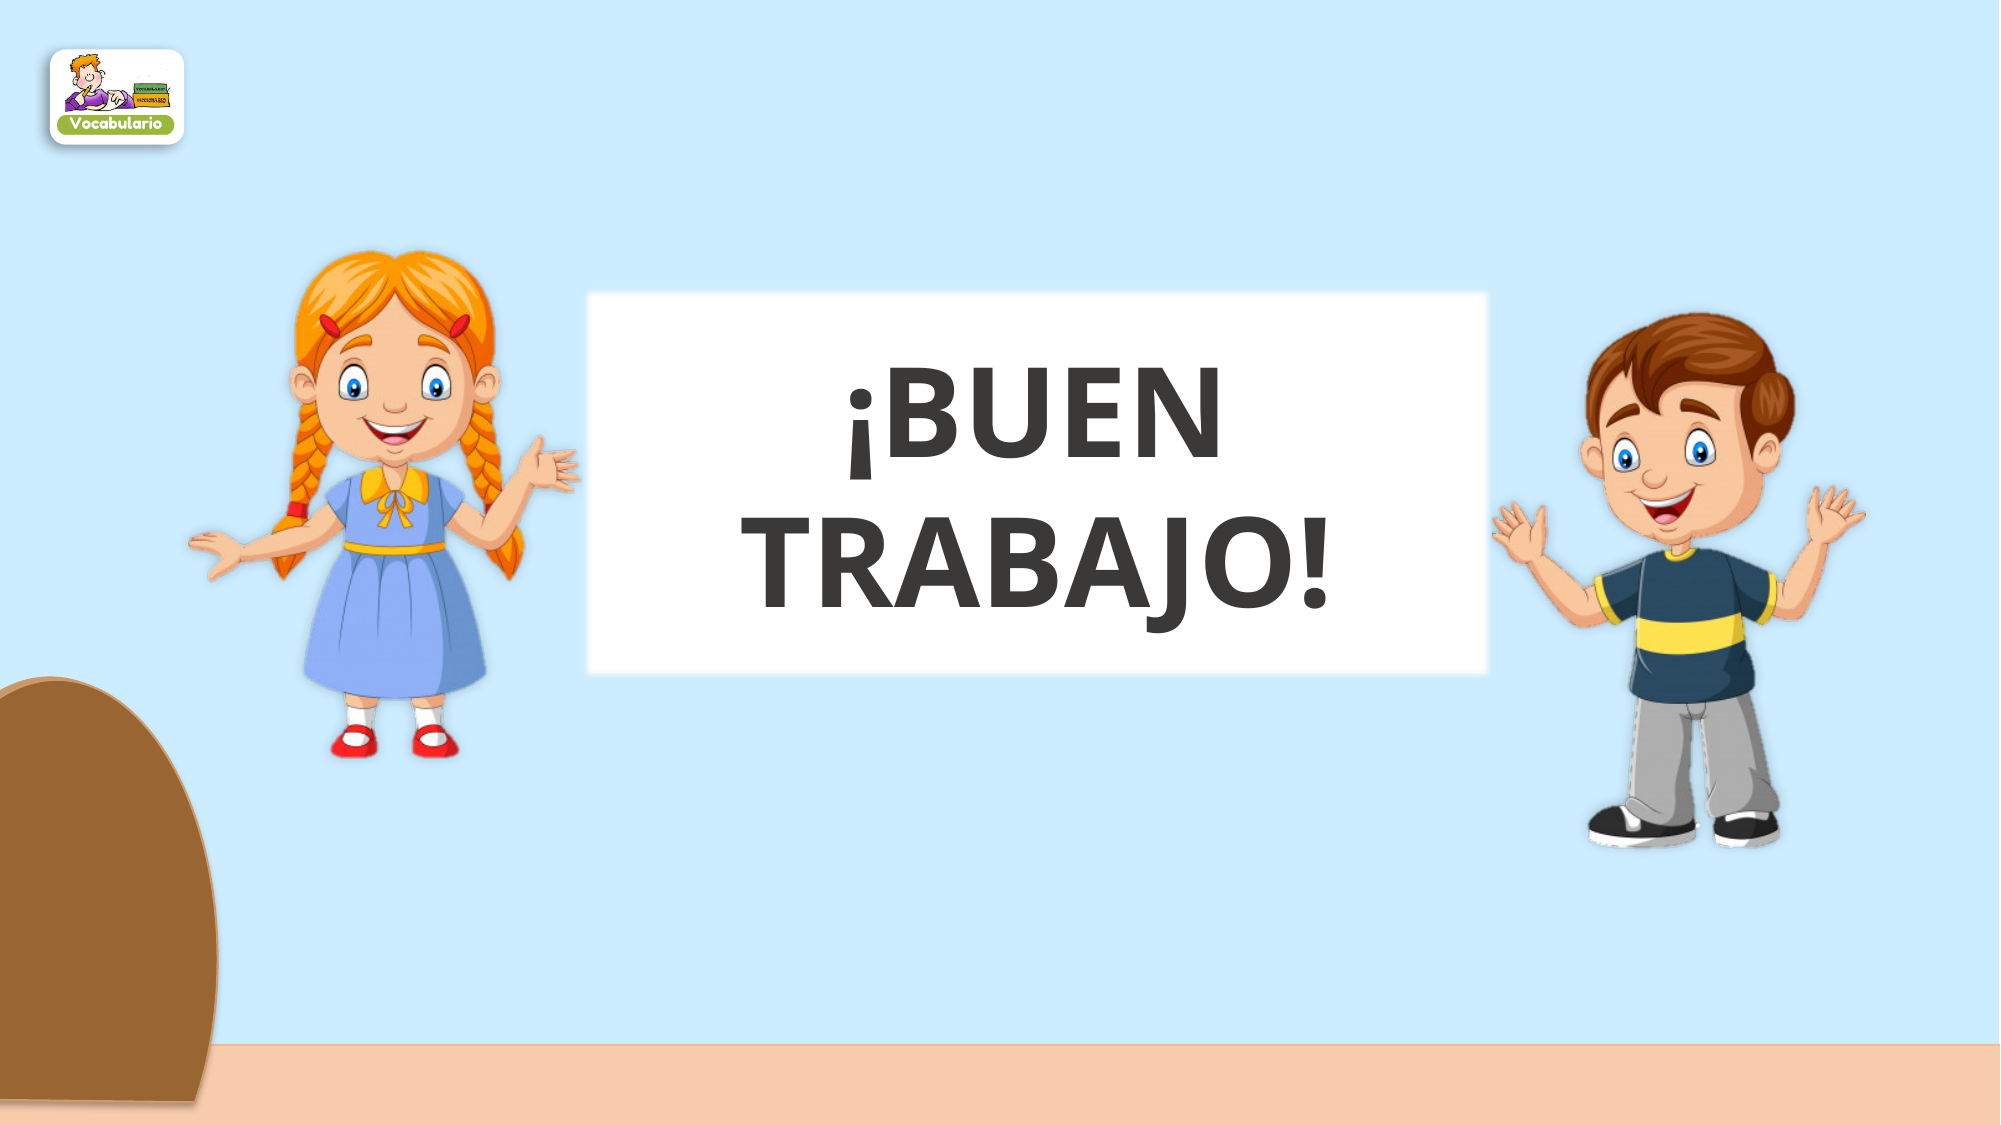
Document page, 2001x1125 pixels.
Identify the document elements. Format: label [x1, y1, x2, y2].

picture [1475, 287, 1866, 880]
text_box [0, 0, 1998, 1125]
picture [188, 238, 611, 766]
picture [49, 49, 185, 145]
text_box [0, 677, 218, 1125]
